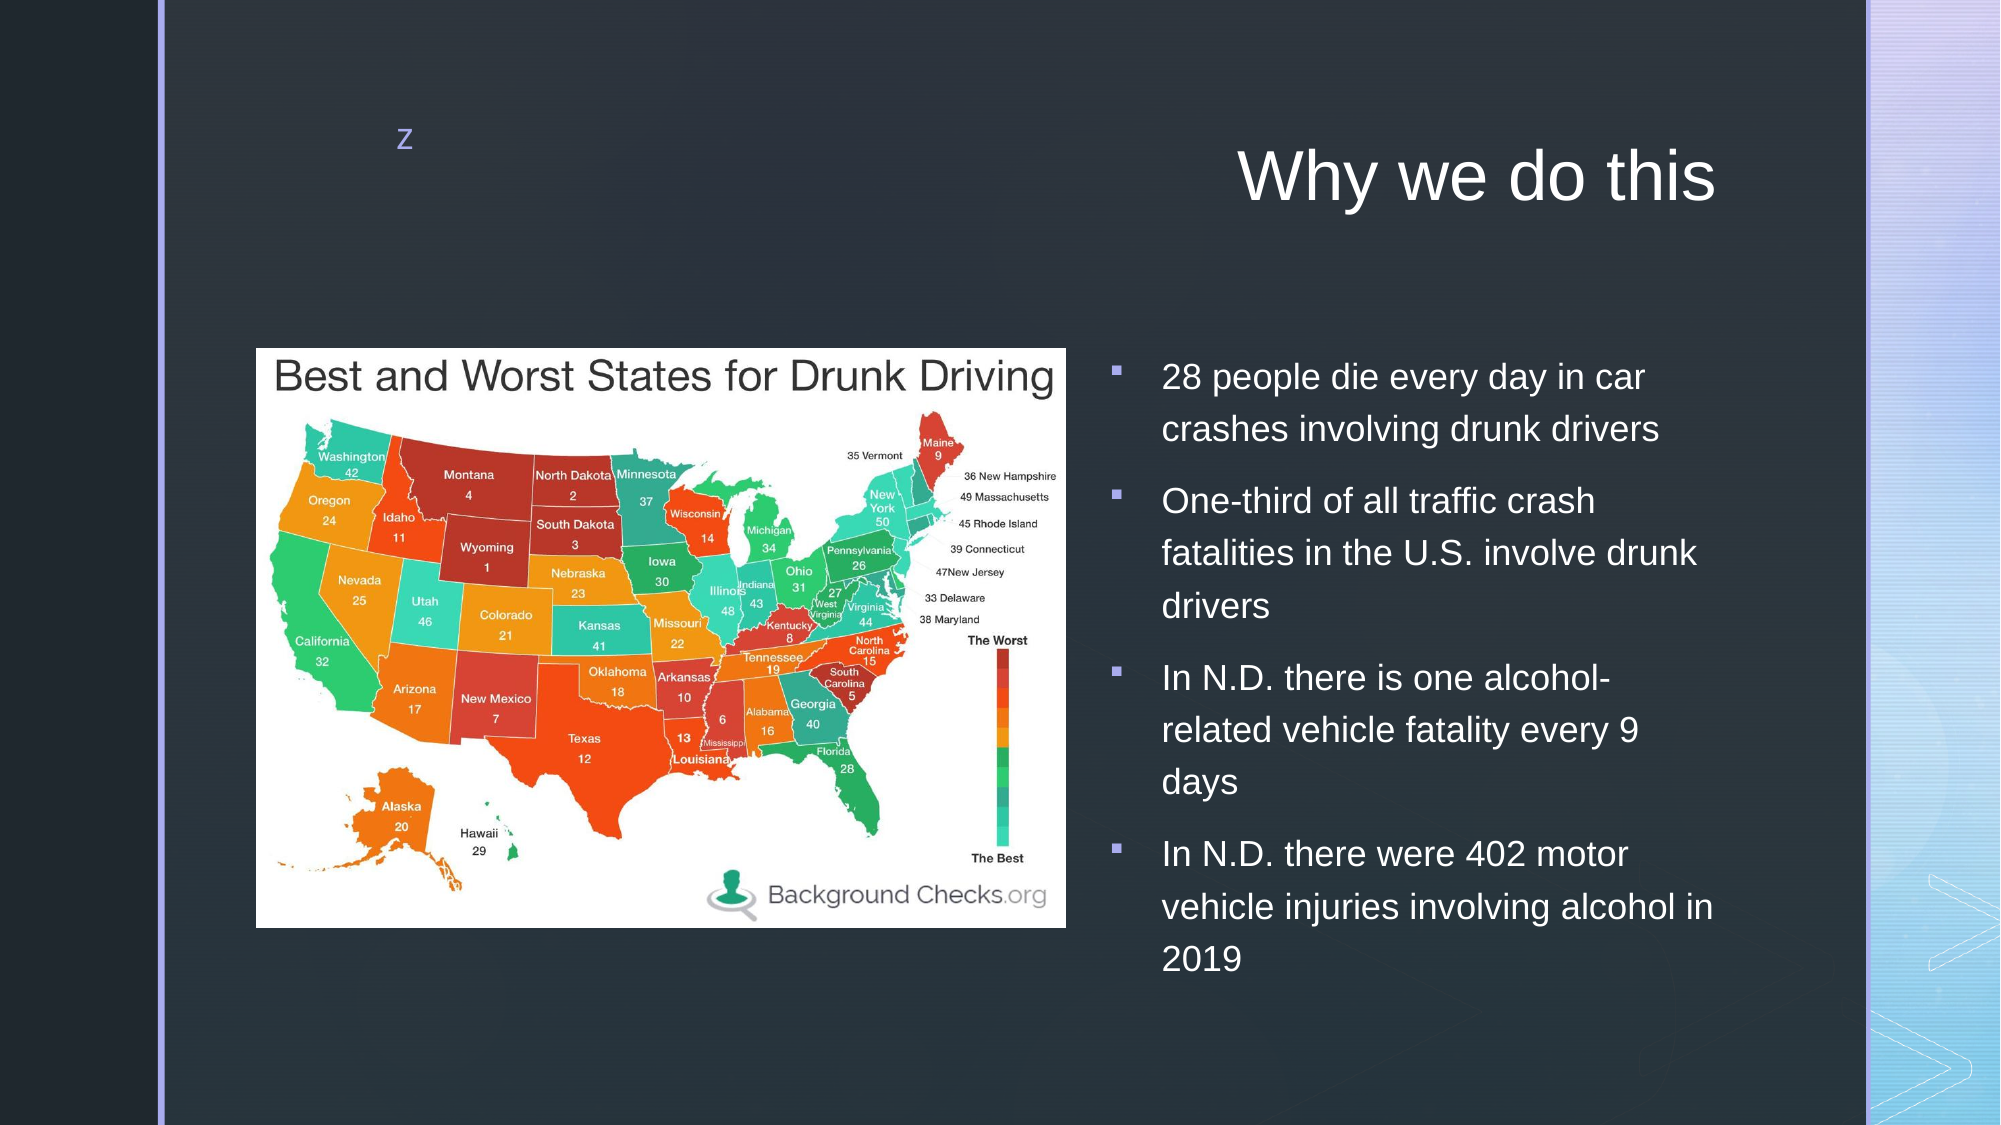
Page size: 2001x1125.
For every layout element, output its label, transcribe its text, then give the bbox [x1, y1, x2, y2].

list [255, 348, 1067, 928]
picture [1871, 0, 2001, 1125]
list 28 people die every day in car crashes involving drunk drivers One-third of all traffic crash fatalities in the U.S. involve drunk drivers In N.D. there is one alcohol-related vehicle fatality every 9 days In N.D. there were 402 motor vehicle injuries involving alcohol in 2019 [1093, 336, 1733, 993]
title Why we do this [428, 132, 1733, 310]
